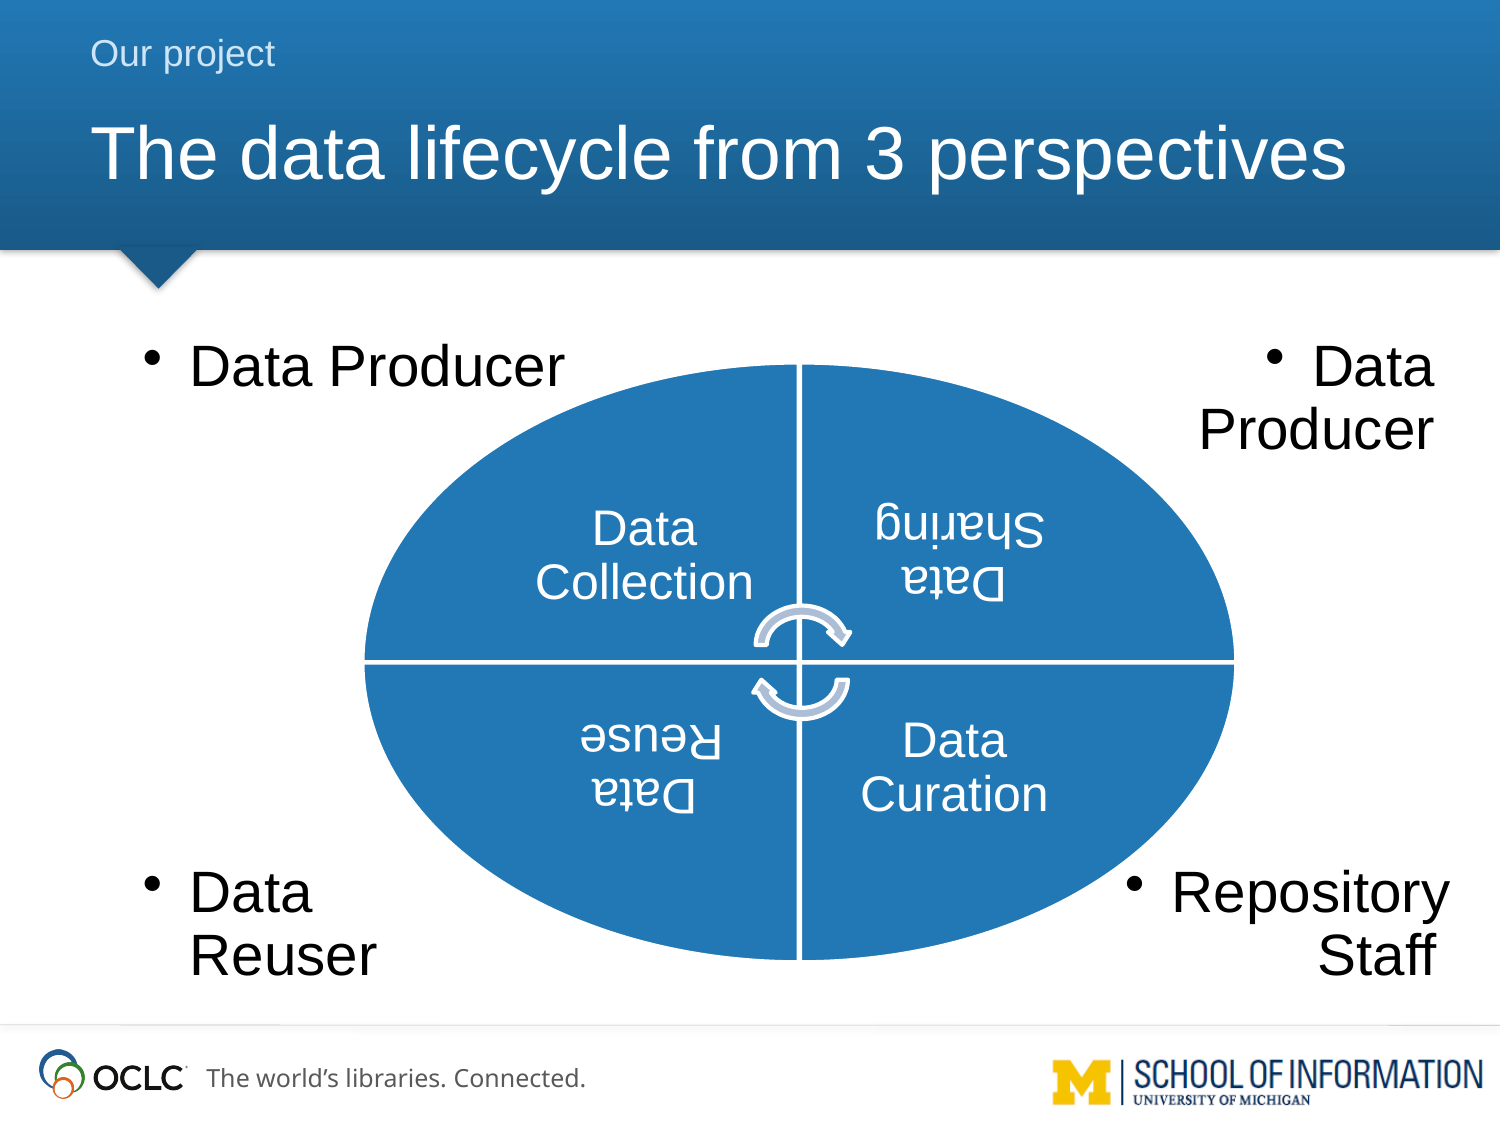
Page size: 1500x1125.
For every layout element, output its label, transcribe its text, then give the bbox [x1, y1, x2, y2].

list Our project [75, 24, 1425, 75]
picture [39, 1049, 188, 1099]
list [0, 312, 1476, 1006]
title The data lifecycle from 3 perspectives [75, 87, 1425, 213]
